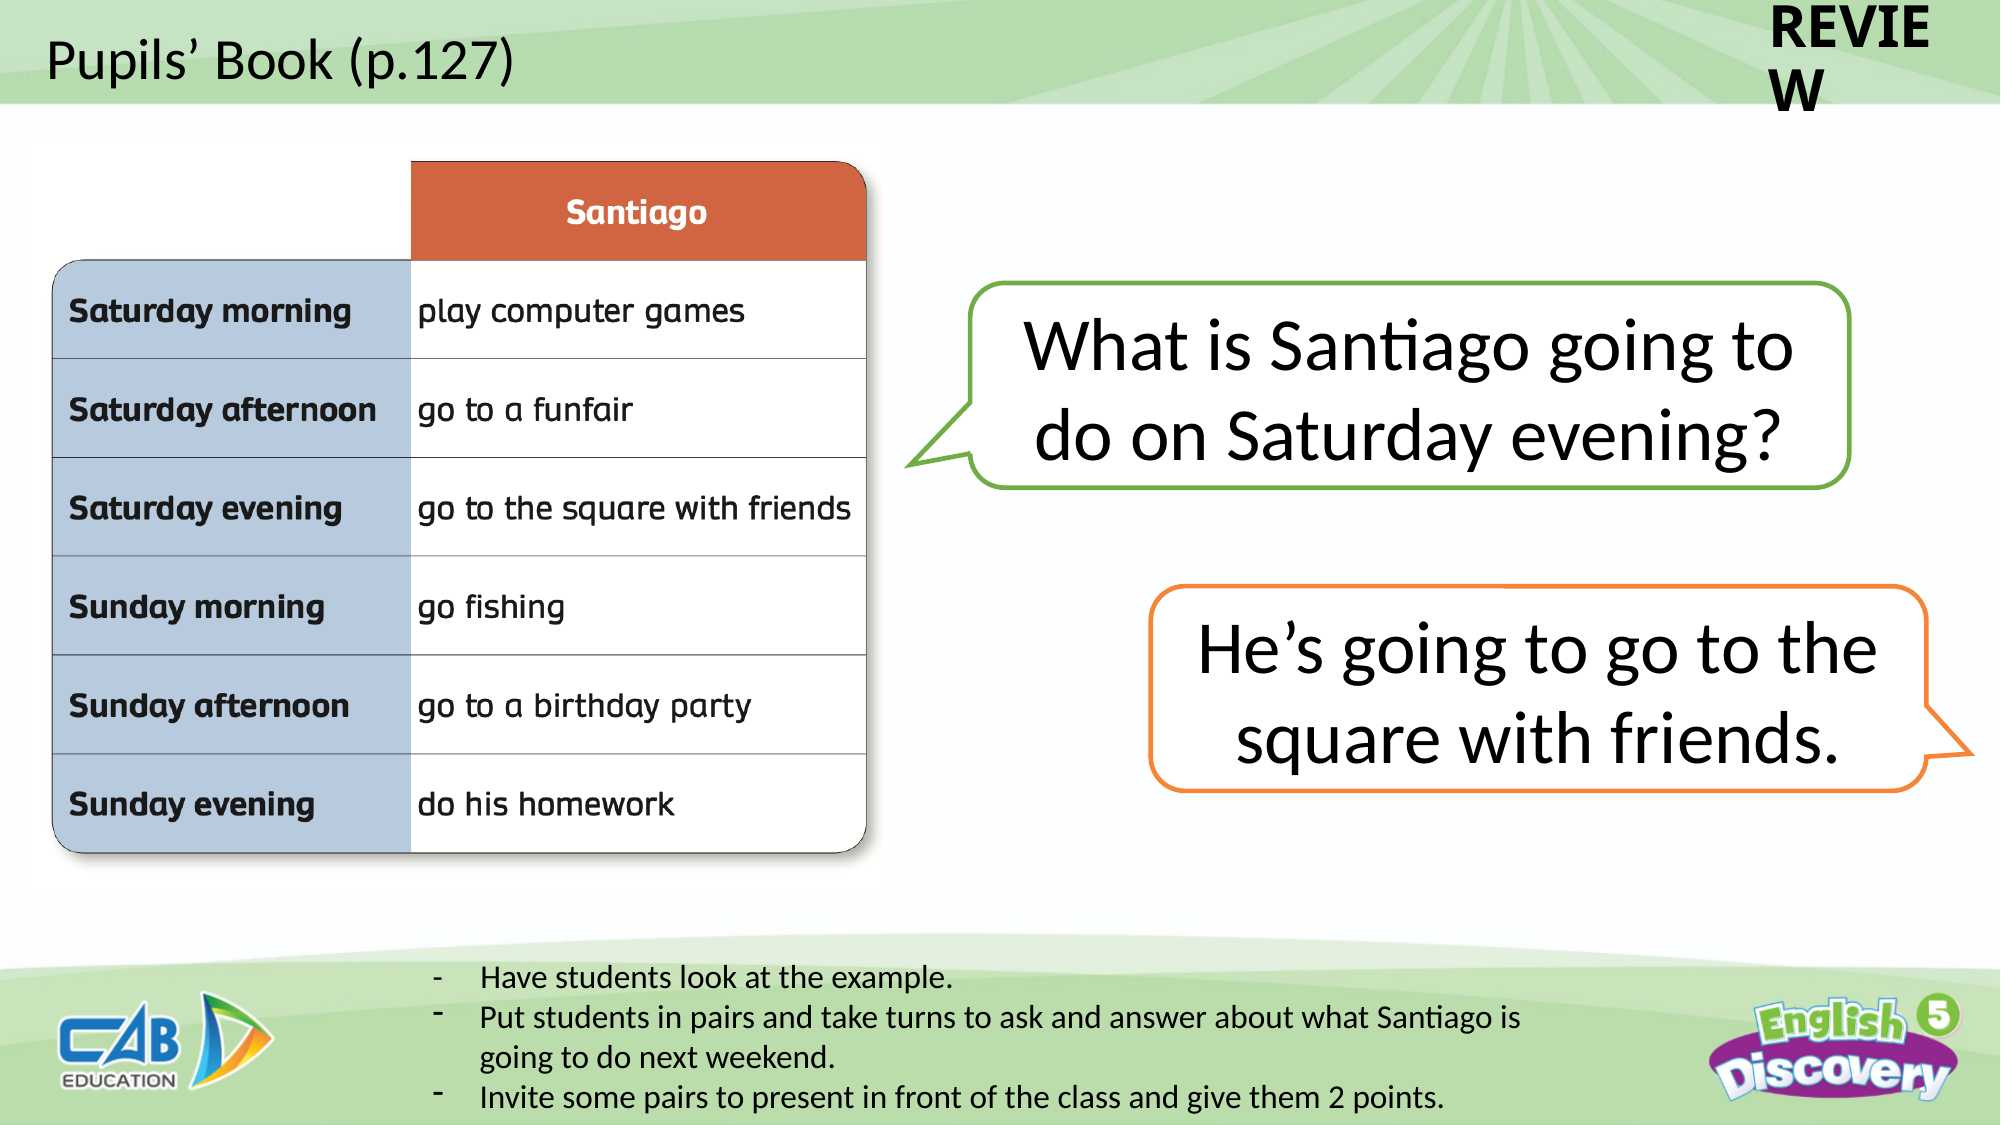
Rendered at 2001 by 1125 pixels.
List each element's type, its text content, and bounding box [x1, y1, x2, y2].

text_box Pupils’ Book (p.127) [31, 30, 1757, 91]
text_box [31, 144, 887, 895]
text_box What is Santiago going to do on Saturday evening? [907, 281, 1851, 489]
picture [0, 0, 2001, 1125]
text_box He’s going to go to the square with friends. [1149, 585, 1973, 792]
text_box - Have students look at the example. Put students in pairs and take turns to ask and answer about what Santiago is going to do next weekend. Invite some pairs to present in front of the class and give them 2 points. [417, 948, 1572, 1123]
text_box REVIEW [1757, 30, 2000, 91]
